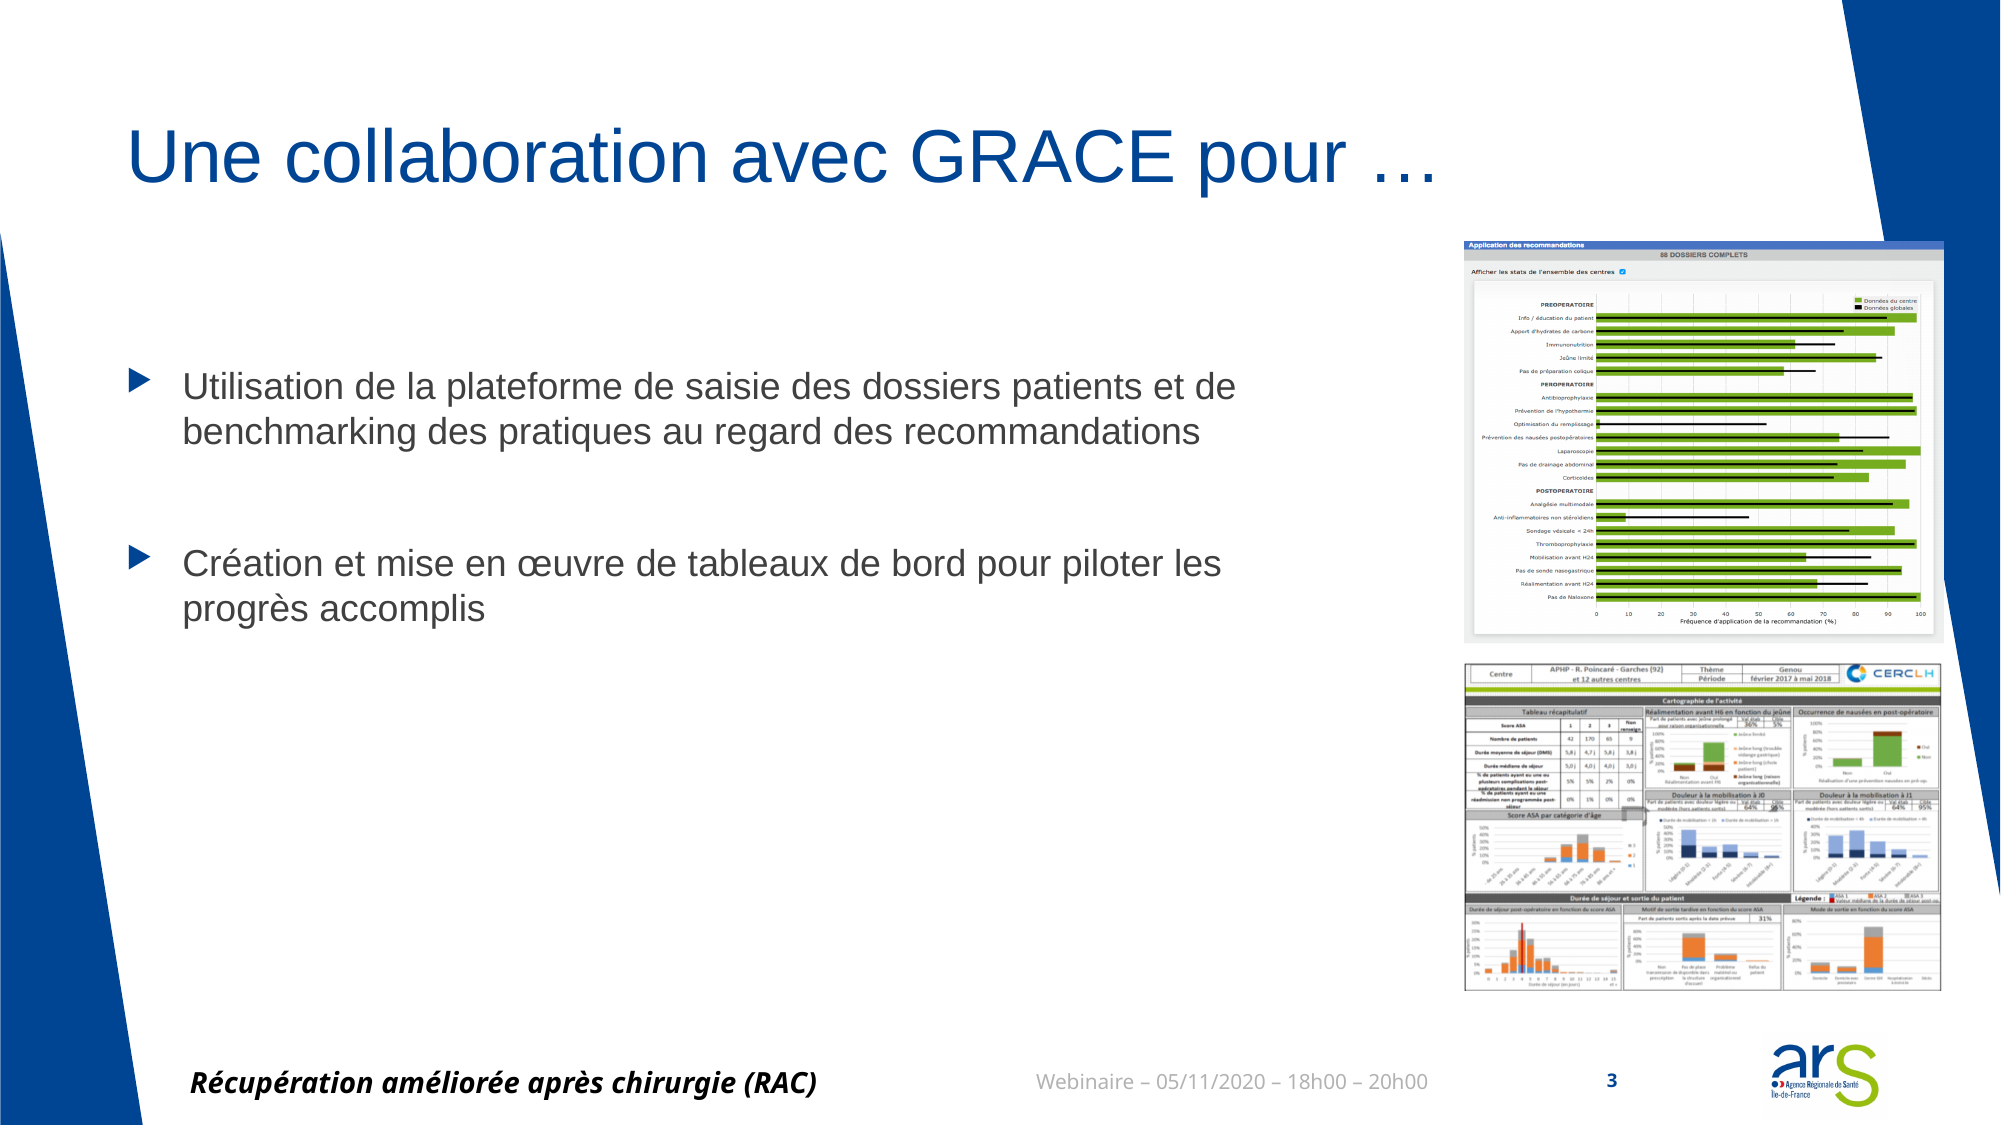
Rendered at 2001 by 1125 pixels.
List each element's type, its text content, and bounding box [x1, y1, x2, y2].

list Utilisation de la plateforme de saisie des dossiers patients et de benchmarking des pratiques au regard des recommandations Création et mise en œuvre de tableaux de bord pour piloter les progrès accomplis [111, 354, 1347, 992]
title Une collaboration avec GRACE pour … [111, 99, 1522, 317]
footer Récupération améliorée après chirurgie (RAC) [174, 1051, 978, 1112]
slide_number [1008, 1051, 1443, 1112]
slide_number 3 [1520, 1051, 1633, 1112]
picture [1463, 240, 1944, 1120]
